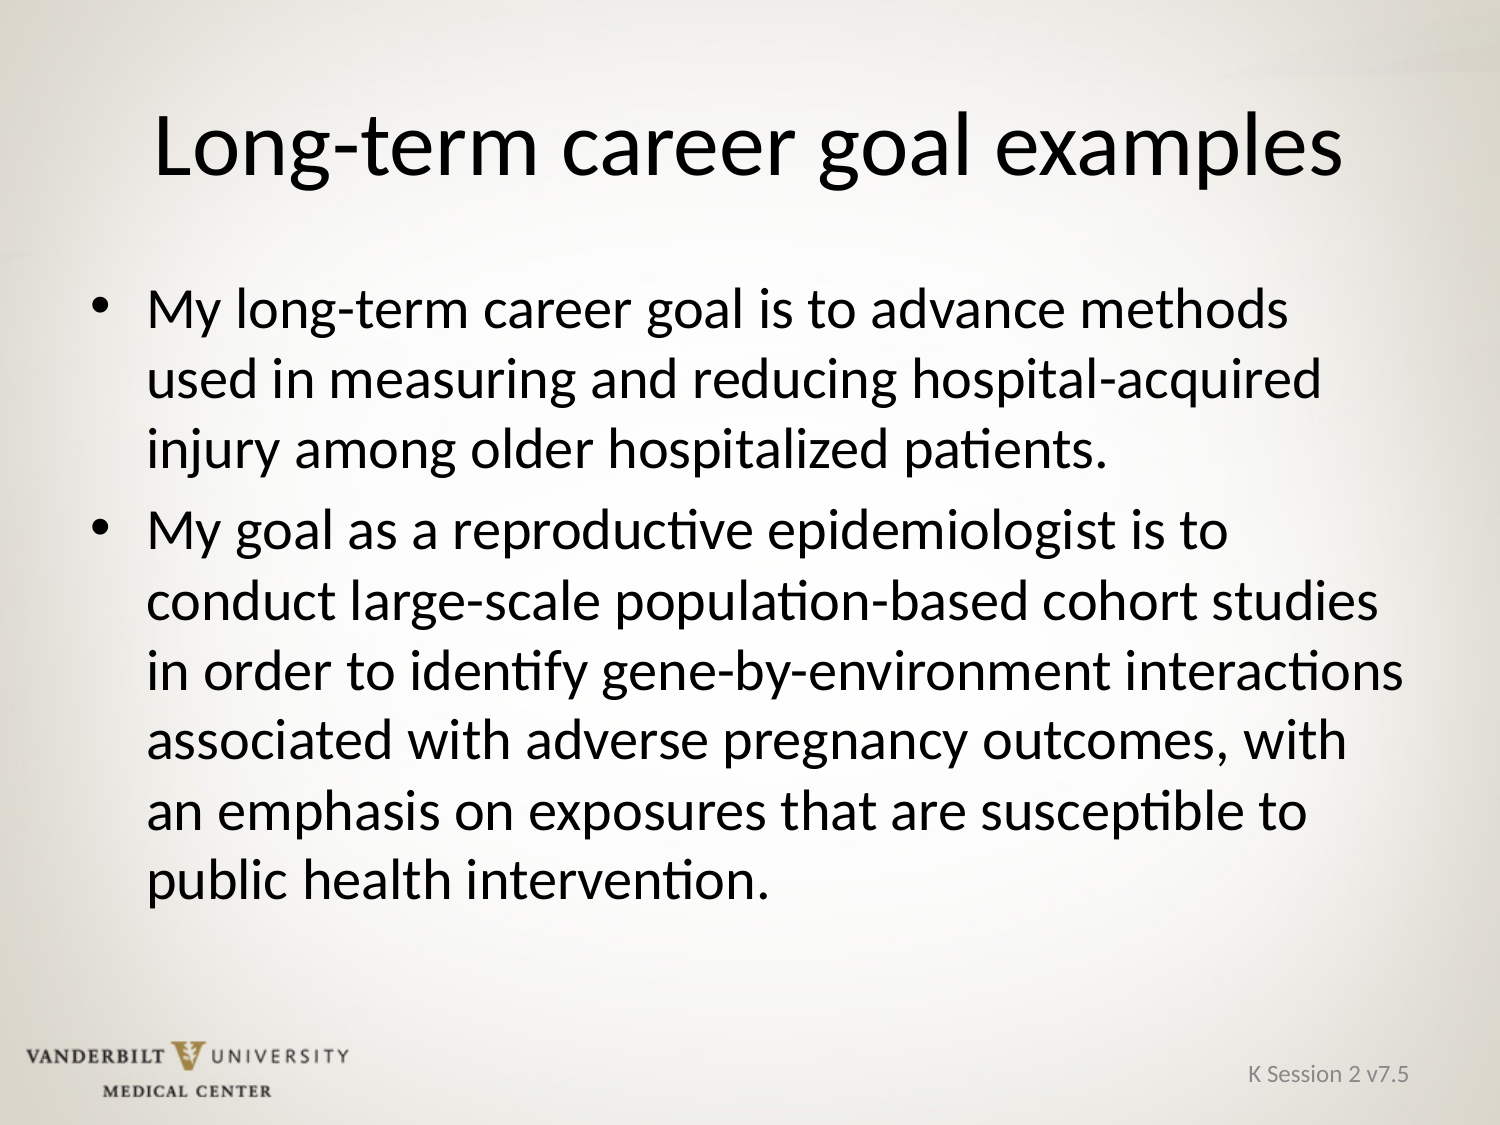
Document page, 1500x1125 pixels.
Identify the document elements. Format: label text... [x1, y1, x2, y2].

footer K Session 2 v7.5 [950, 1042, 1425, 1103]
list My long-term career goal is to advance methods used in measuring and reducing hospital-acquired injury among older hospitalized patients. My goal as a reproductive epidemiologist is to conduct large-scale population-based cohort studies in order to identify gene-by-environment interactions associated with adverse pregnancy outcomes, with an emphasis on exposures that are susceptible to public health intervention. [75, 262, 1425, 1005]
title Long-term career goal examples [75, 45, 1425, 233]
picture [0, 0, 1500, 1125]
